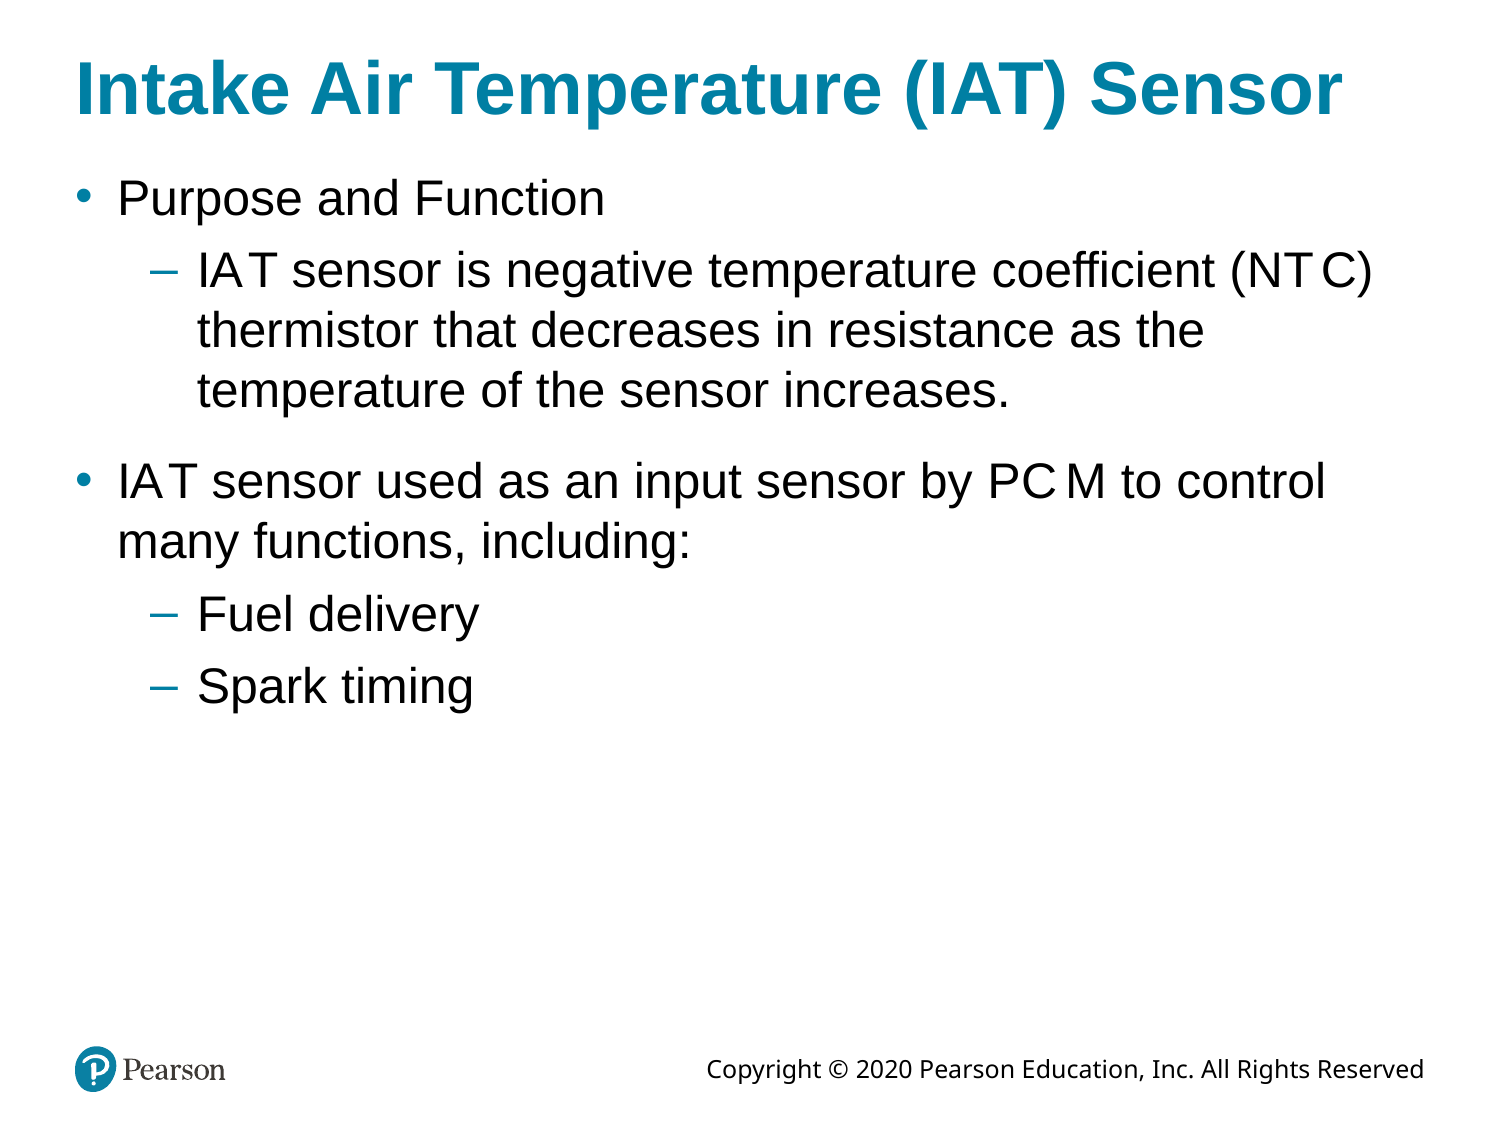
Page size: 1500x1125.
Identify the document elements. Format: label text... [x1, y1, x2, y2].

title Intake Air Temperature (IAT) Sensor [75, 31, 1425, 157]
list Purpose and Function I A T sensor is negative temperature coefficient (N T C) thermistor that decreases in resistance as the temperature of the sensor increases. I A T sensor used as an input sensor by P C M to control many functions, including: Fuel delivery Spark timing [75, 157, 1425, 811]
